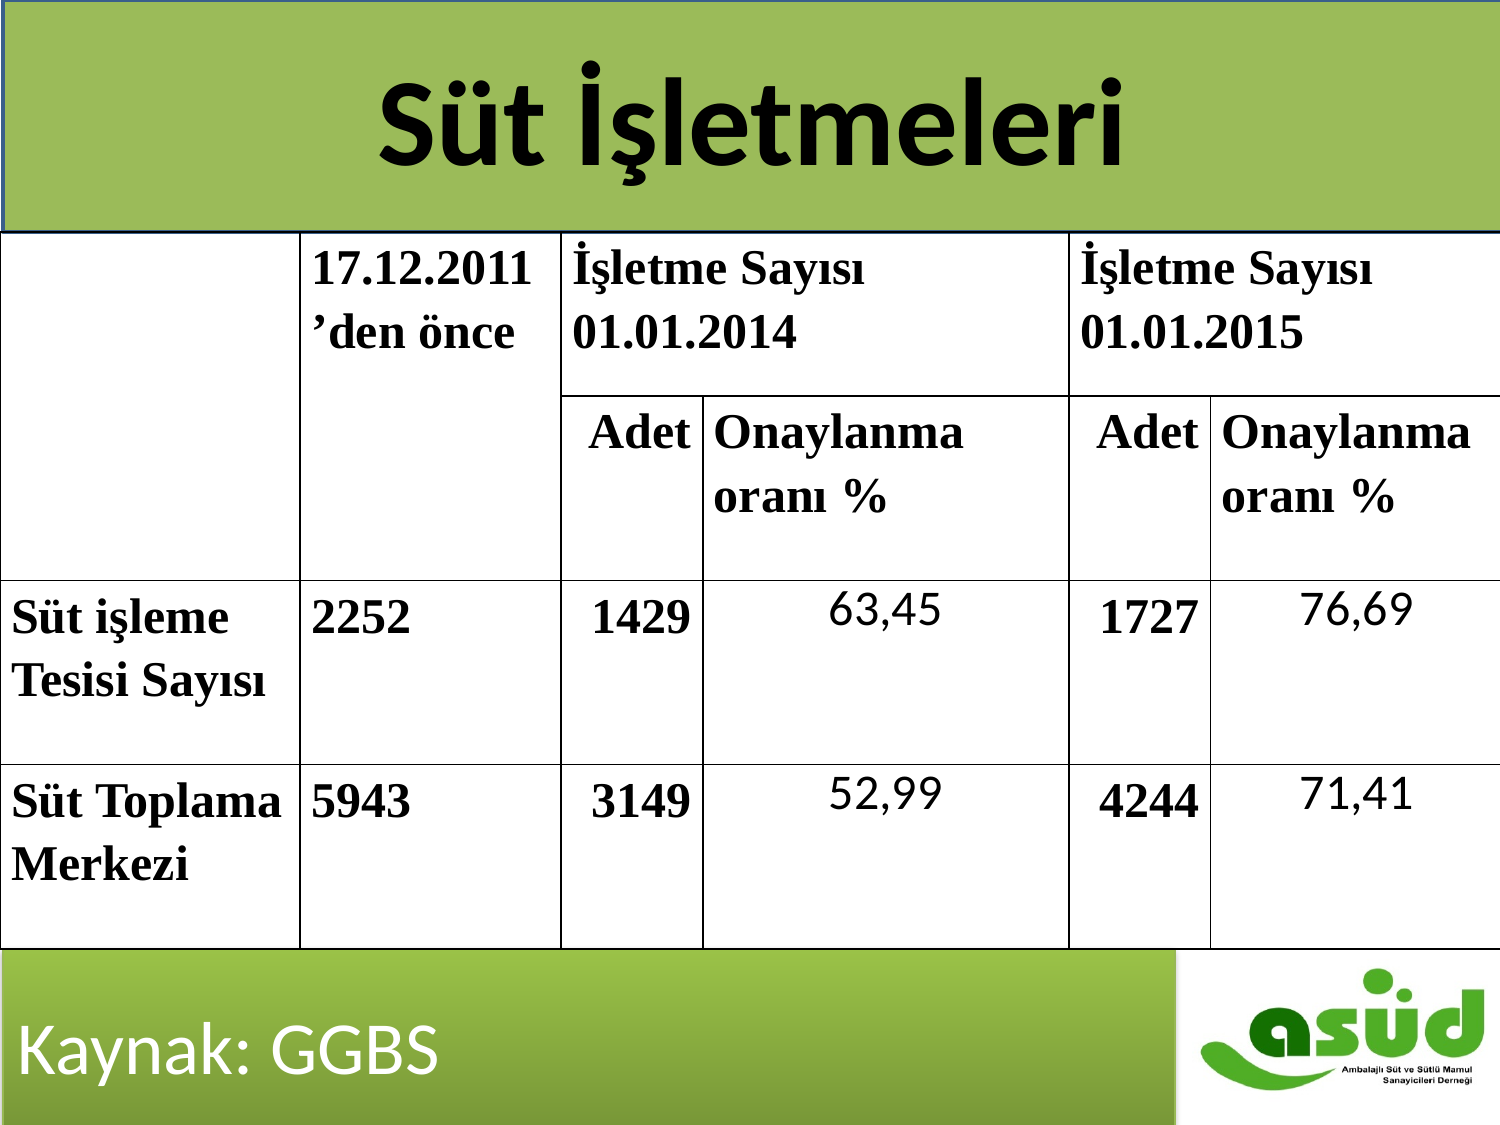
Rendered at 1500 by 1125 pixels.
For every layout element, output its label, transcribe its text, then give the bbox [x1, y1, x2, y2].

table_cell 5943 [301, 765, 560, 948]
text_box Süt İşletmeleri [1, 0, 1500, 231]
table_cell 2252 [301, 581, 560, 764]
table_cell Adet [562, 397, 702, 580]
table_cell Adet [1070, 397, 1210, 580]
table_cell 71,41 [1211, 765, 1500, 936]
table_cell Onaylanma oranı % [1211, 397, 1500, 580]
table_cell Onaylanma oranı % [704, 397, 1068, 580]
table_cell 1727 [1070, 581, 1210, 764]
text_box Kaynak: GGBS [2, 950, 1176, 1125]
table_cell 63,45 [704, 581, 1068, 764]
table_header İşletme Sayısı 01.01.2015 [1070, 233, 1500, 395]
picture [1192, 937, 1500, 1125]
table_header İşletme Sayısı 01.01.2014 [562, 233, 1068, 395]
table_cell Süt Toplama Merkezi [1, 765, 299, 948]
table_cell 52,99 [704, 765, 1068, 948]
table_header [1, 233, 299, 580]
table_cell 3149 [562, 765, 702, 948]
table_header 17.12.2011’den önce [301, 233, 560, 580]
table_cell 1429 [562, 581, 702, 764]
table_cell Süt işleme Tesisi Sayısı [1, 581, 299, 764]
table_cell 4244 [1070, 765, 1210, 948]
table_cell 76,69 [1211, 581, 1500, 764]
